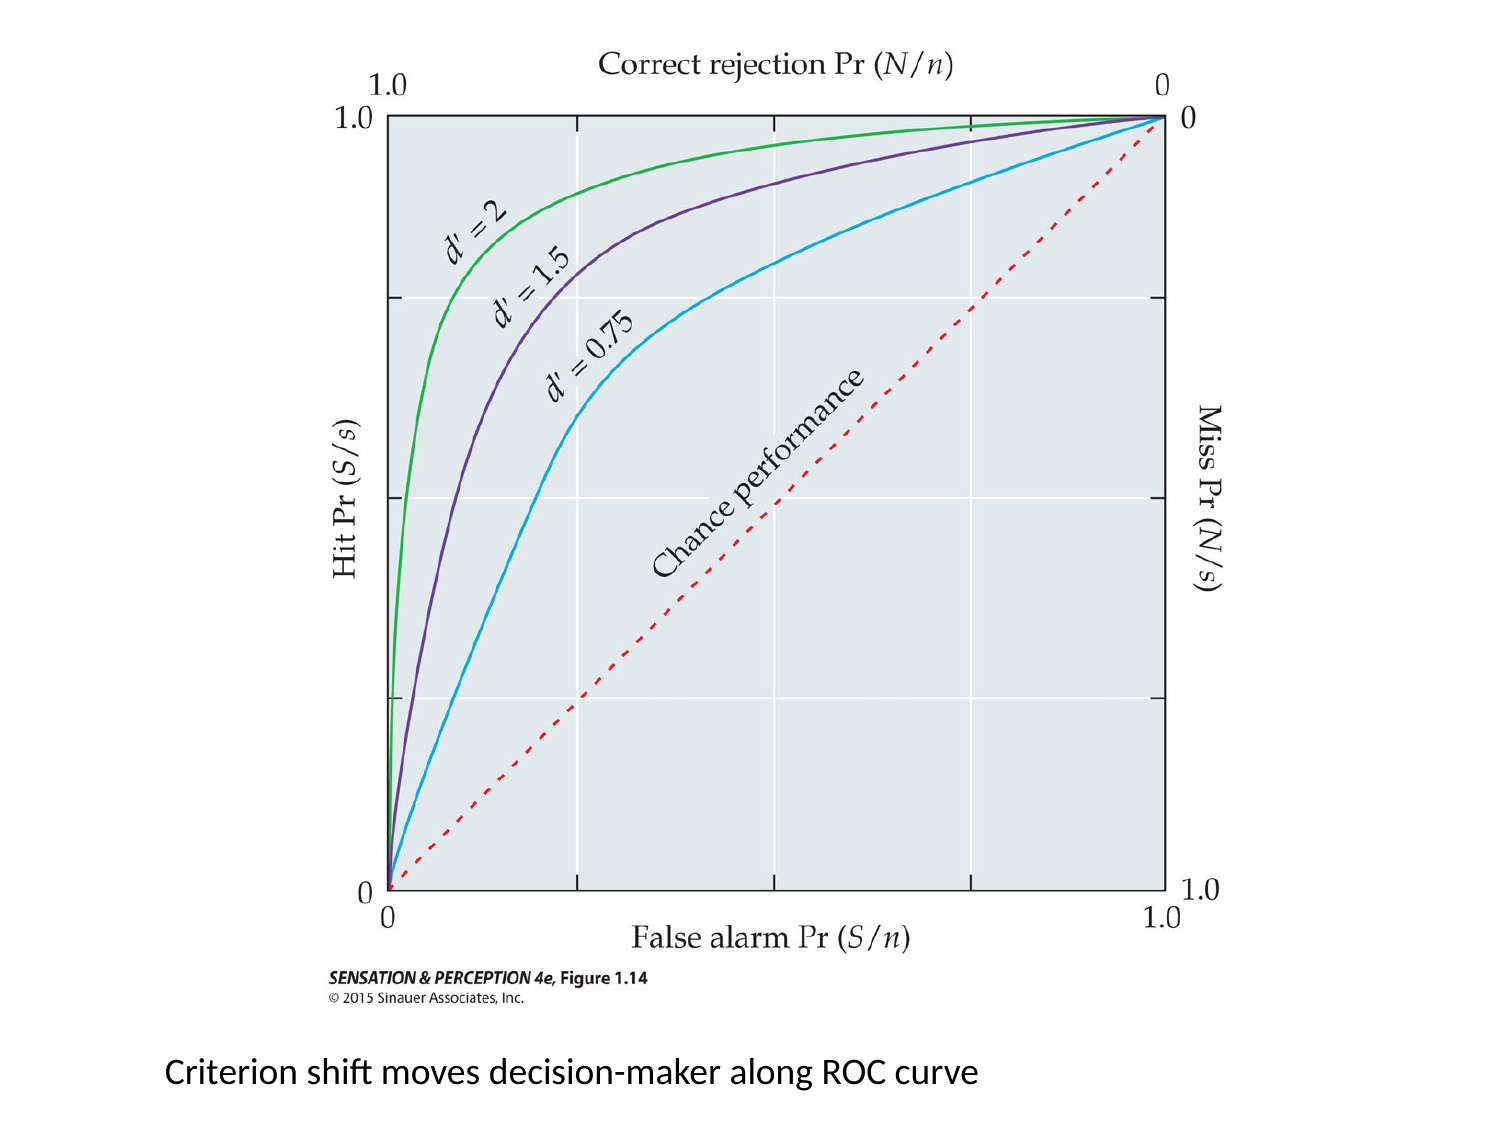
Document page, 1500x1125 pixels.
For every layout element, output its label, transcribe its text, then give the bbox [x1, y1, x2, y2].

picture [324, 49, 1225, 1005]
text_box Criterion shift moves decision-maker along ROC curve [150, 1039, 1325, 1100]
